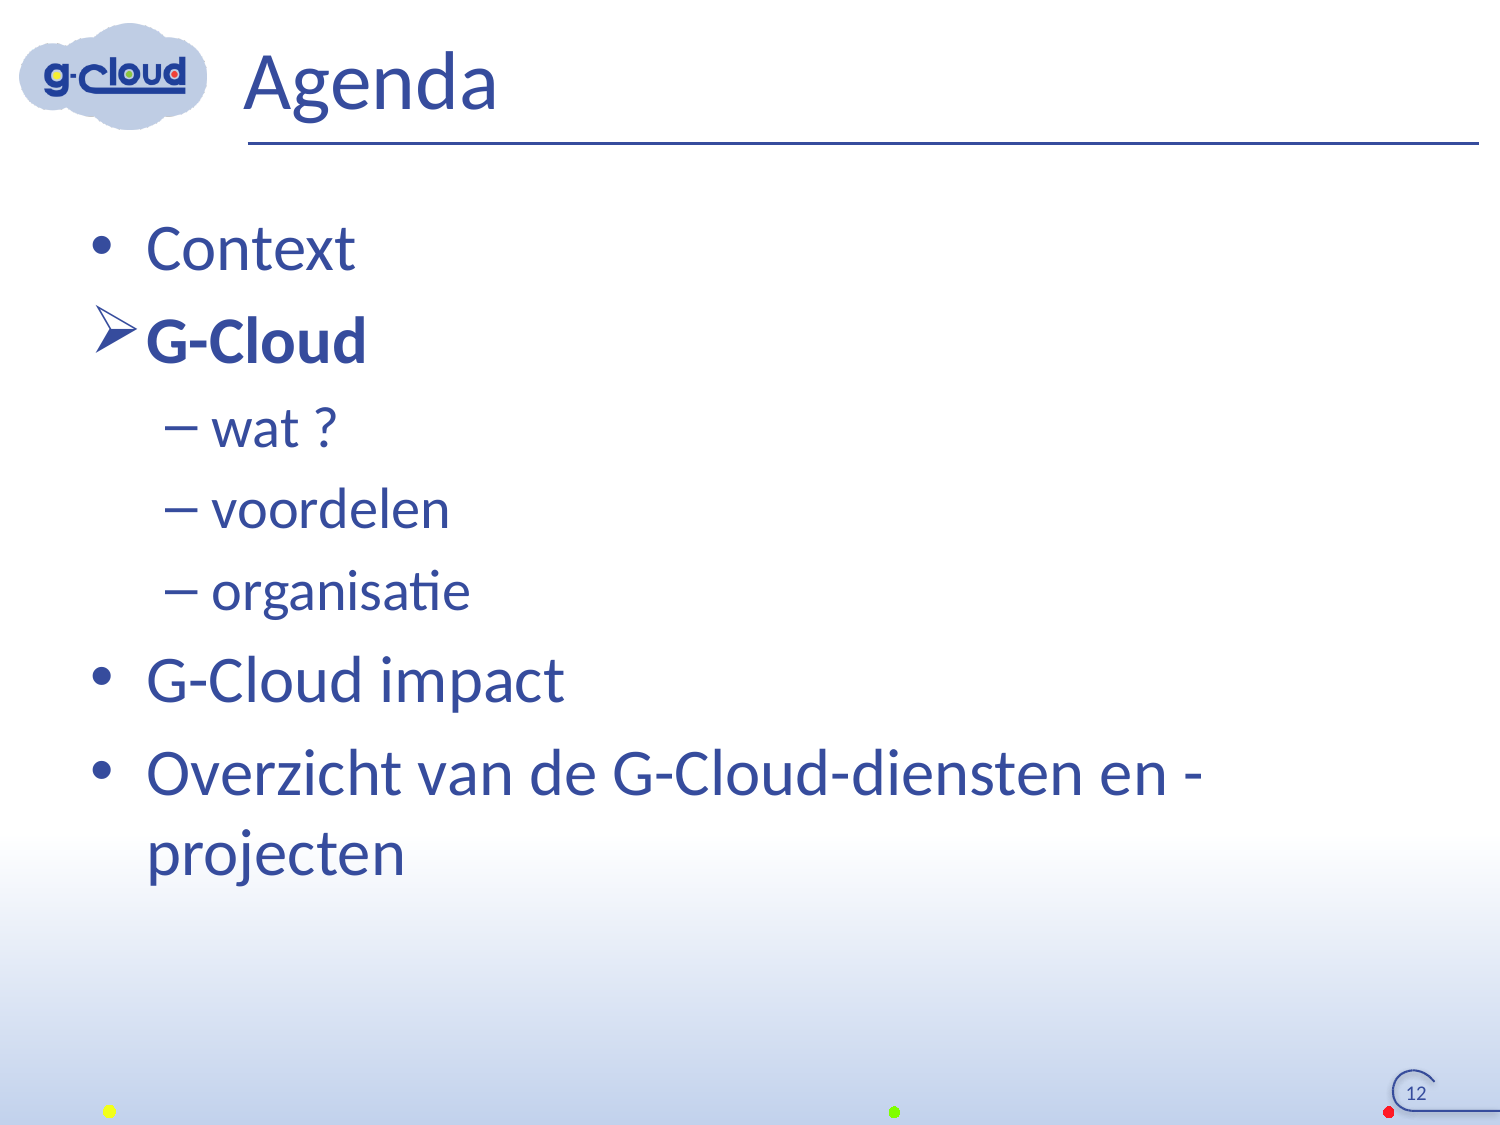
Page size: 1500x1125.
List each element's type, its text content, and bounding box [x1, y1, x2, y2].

list Context G-Cloud wat ? voordelen organisatie G-Cloud impact Overzicht van de G-Cloud-diensten en -projecten [75, 196, 1425, 1043]
title Agenda [243, 22, 1480, 131]
picture [19, 23, 207, 130]
slide_number 12 [1372, 1072, 1452, 1108]
